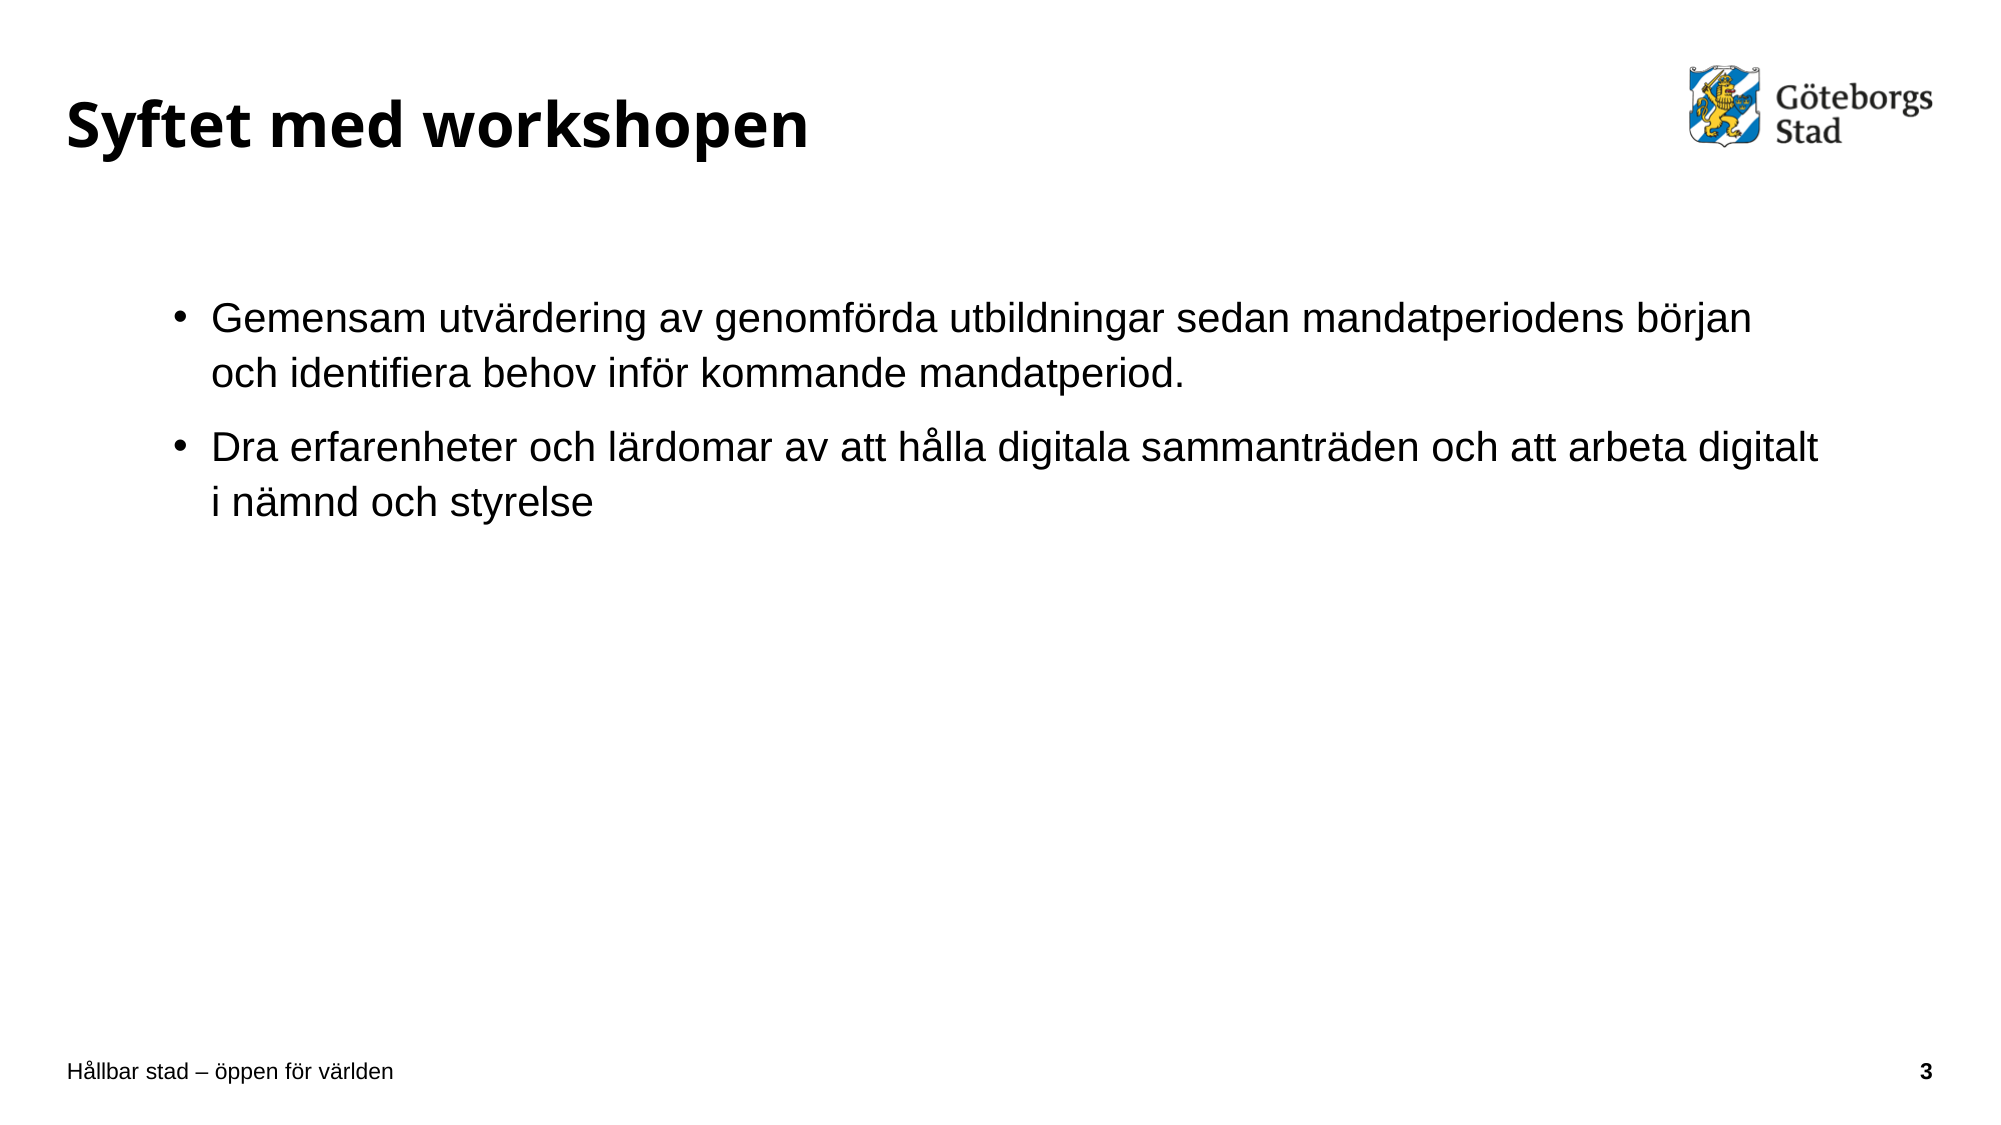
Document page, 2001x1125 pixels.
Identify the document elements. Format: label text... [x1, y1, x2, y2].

list Gemensam utvärdering av genomförda utbildningar sedan mandatperiodens början och identifiera behov inför kommande mandatperiod. Dra erfarenheter och lärdomar av att hålla digitala sammanträden och att arbeta digitalt i nämnd och styrelse [173, 286, 1827, 970]
title Syftet med workshopen [66, 66, 1572, 188]
picture [1689, 65, 1933, 148]
